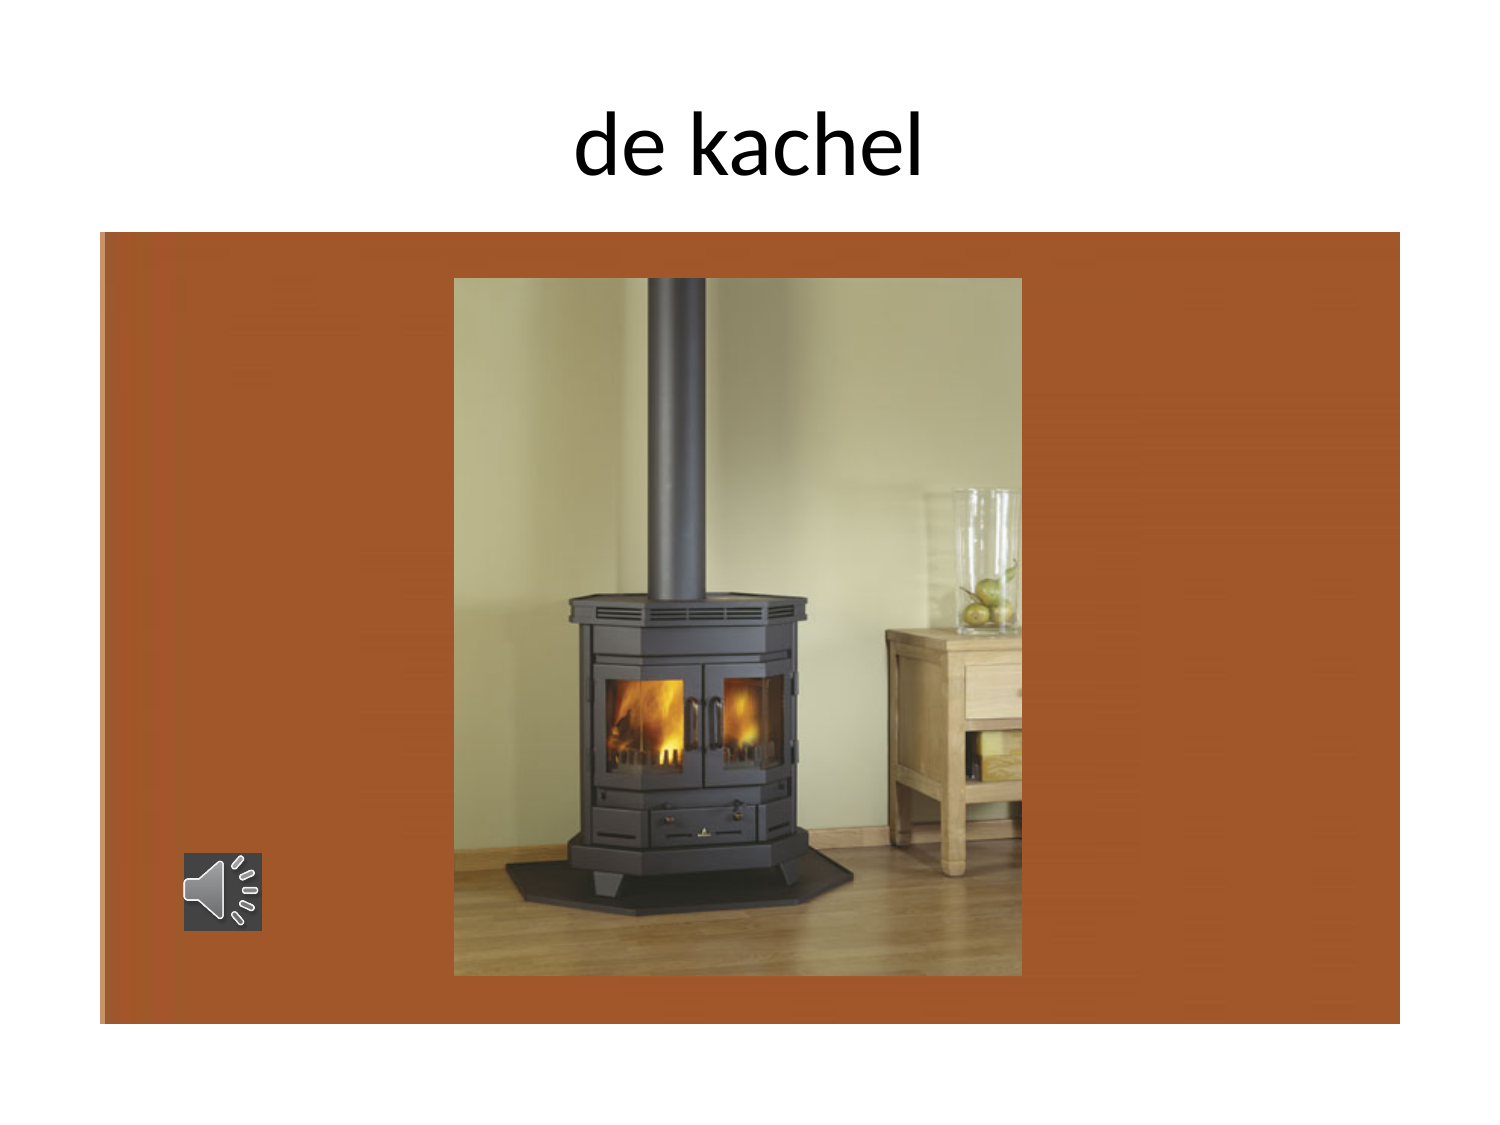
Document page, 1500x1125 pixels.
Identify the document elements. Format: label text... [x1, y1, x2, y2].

picture [100, 232, 1400, 1024]
title de kachel [75, 45, 1425, 233]
